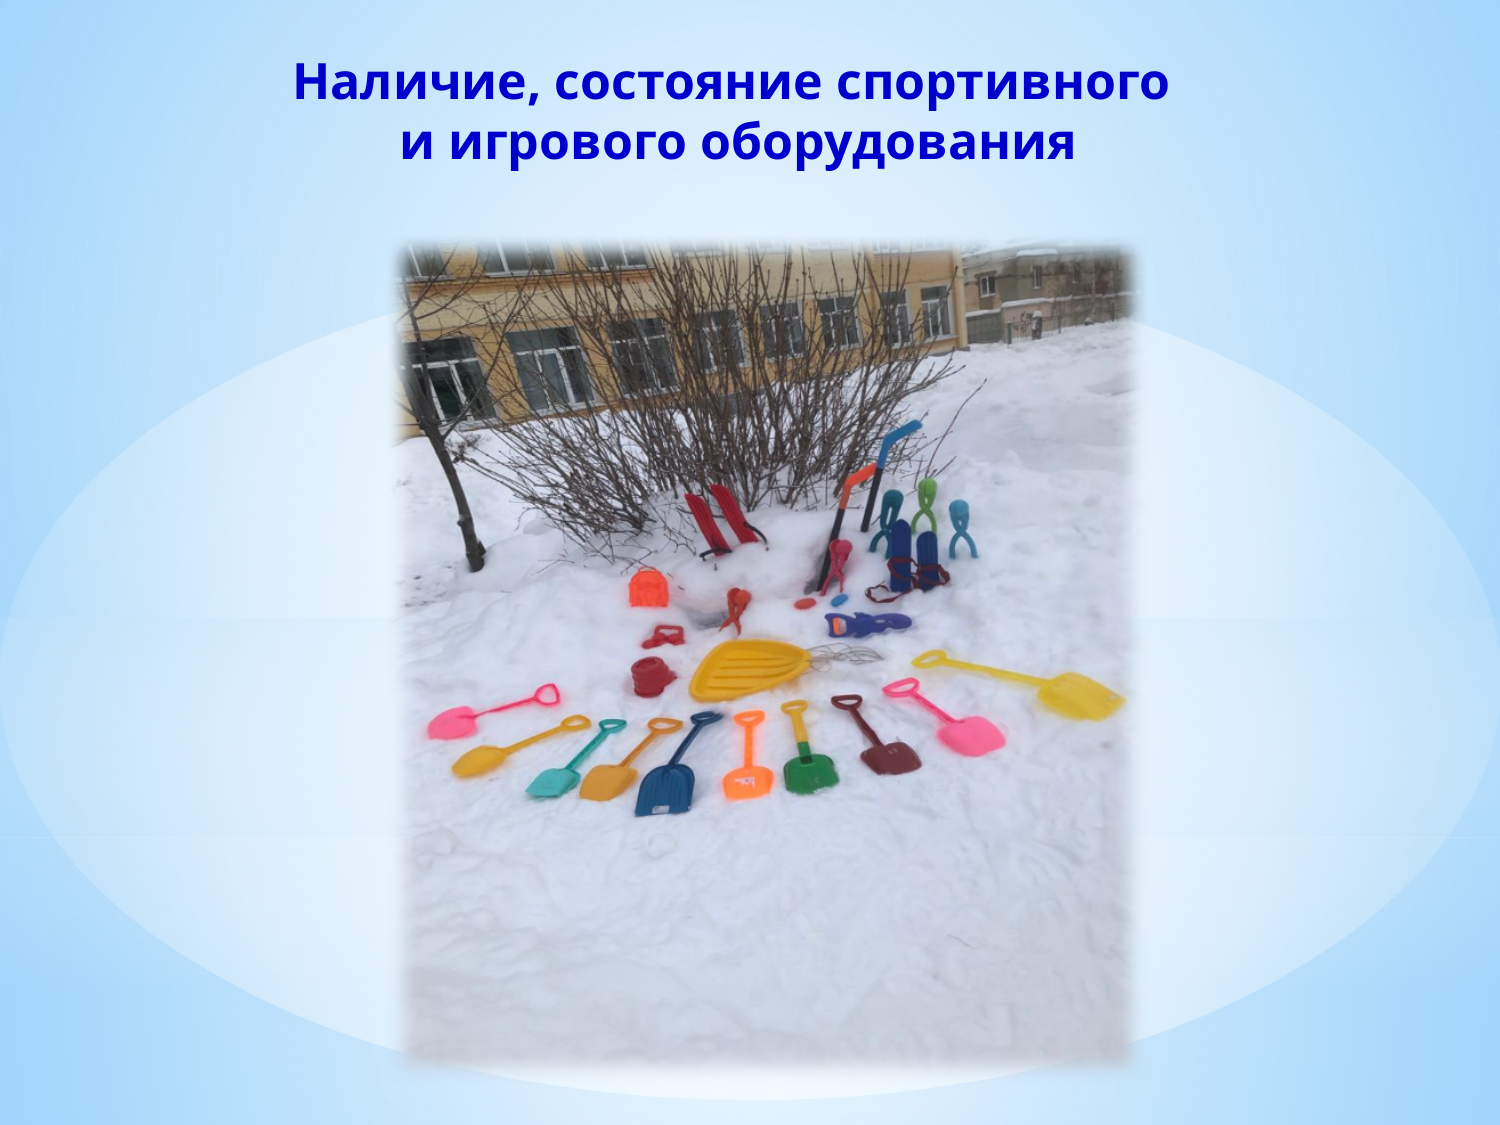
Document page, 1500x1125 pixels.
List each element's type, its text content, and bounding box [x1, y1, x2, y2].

picture [386, 234, 1149, 1087]
text_box Наличие, состояние спортивного и игрового оборудования [53, 42, 1424, 178]
